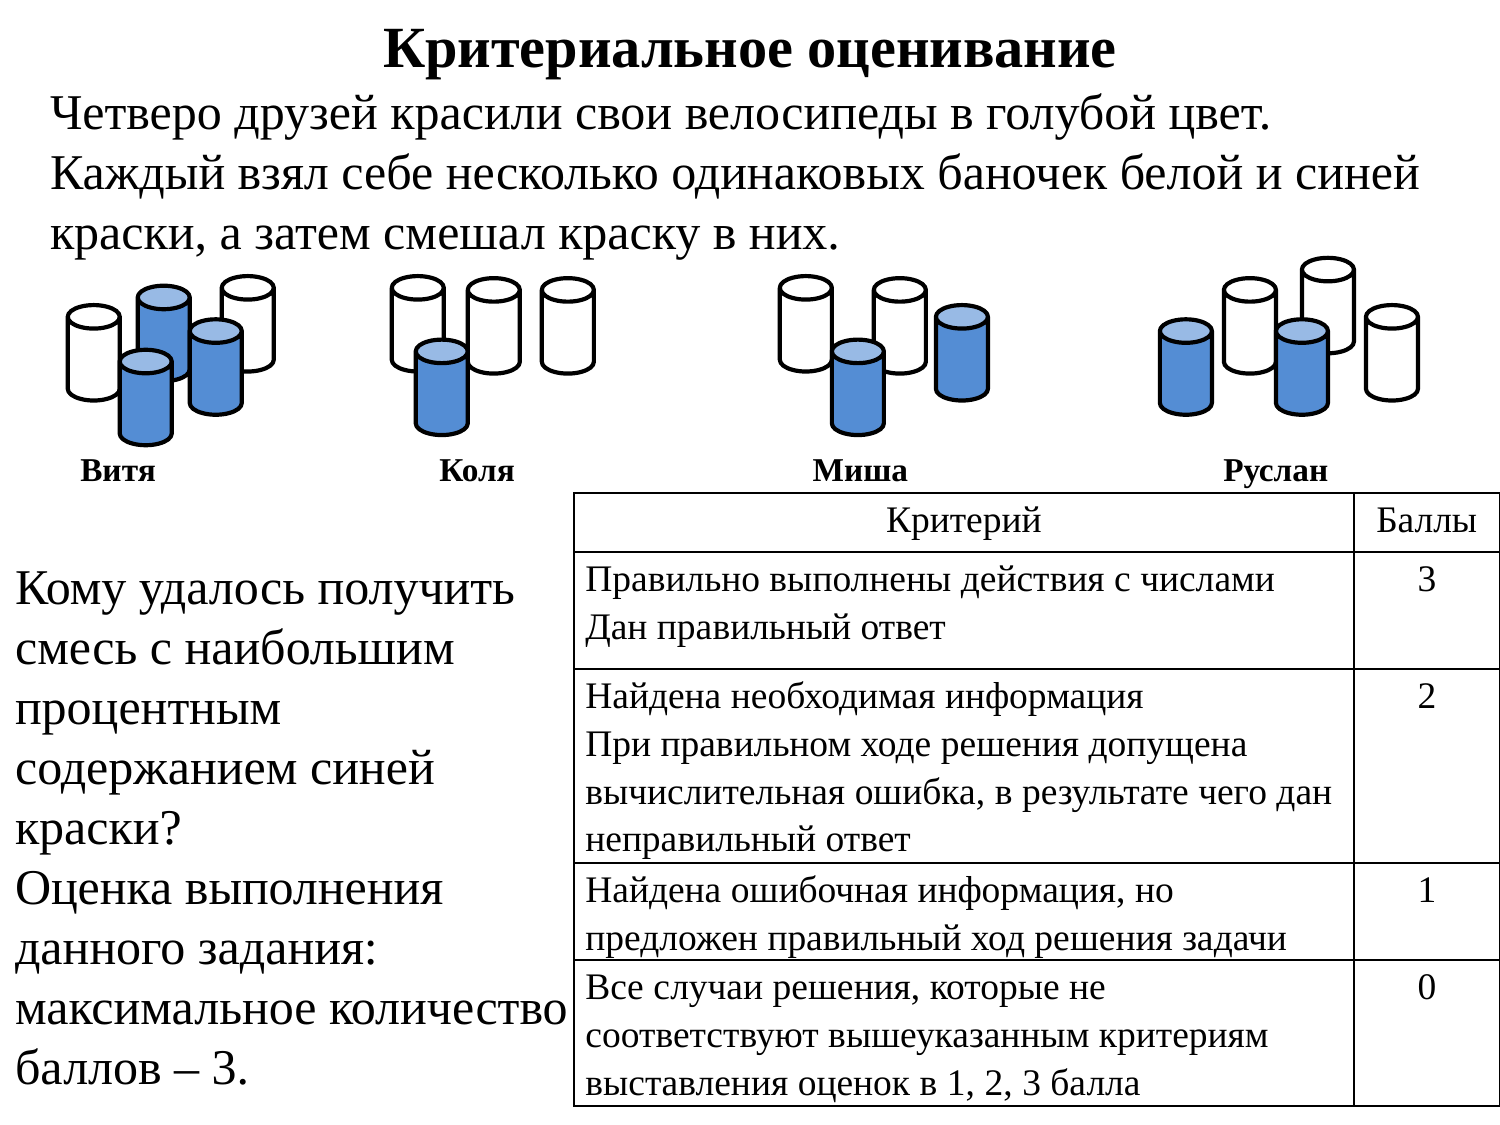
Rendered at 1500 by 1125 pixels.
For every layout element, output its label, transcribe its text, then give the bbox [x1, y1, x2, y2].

table_header Коля [429, 455, 803, 492]
table_cell Все случаи решения, которые не соответствуют вышеуказанным критериям выставления оценок в 1, 2, 3 балла [575, 961, 1353, 1105]
table_header Критерий [586, 494, 1353, 551]
text_box Критериальное оценивание Четверо друзей красили свои велосипеды в голубой цвет. Каждый взял себе несколько одинаковых баночек белой и синей краски, а затем смешал краску в них. [35, 1, 1465, 347]
table_header Витя [70, 454, 429, 492]
table_cell 1 [1355, 864, 1499, 959]
table_header Миша [803, 455, 1213, 492]
table_cell 3 [1355, 553, 1499, 668]
table_cell Правильно выполнены действия с числами Дан правильный ответ [586, 553, 1353, 668]
table_cell 0 [1355, 961, 1499, 1105]
table_cell 2 [1355, 670, 1499, 862]
table_header Руслан [1213, 446, 1500, 492]
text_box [67, 257, 1419, 446]
text_box Кому удалось получить смесь с наибольшим процентным содержанием синей краски? Оценка выполнения данного задания: максимальное количество баллов – 3. [0, 492, 586, 1103]
table_header Баллы [1355, 494, 1499, 551]
table_cell Найдена ошибочная информация, но предложен правильный ход решения задачи [586, 864, 1353, 959]
table_cell Найдена необходимая информация При правильном ходе решения допущена вычислительная ошибка, в результате чего дан неправильный ответ [586, 670, 1353, 862]
